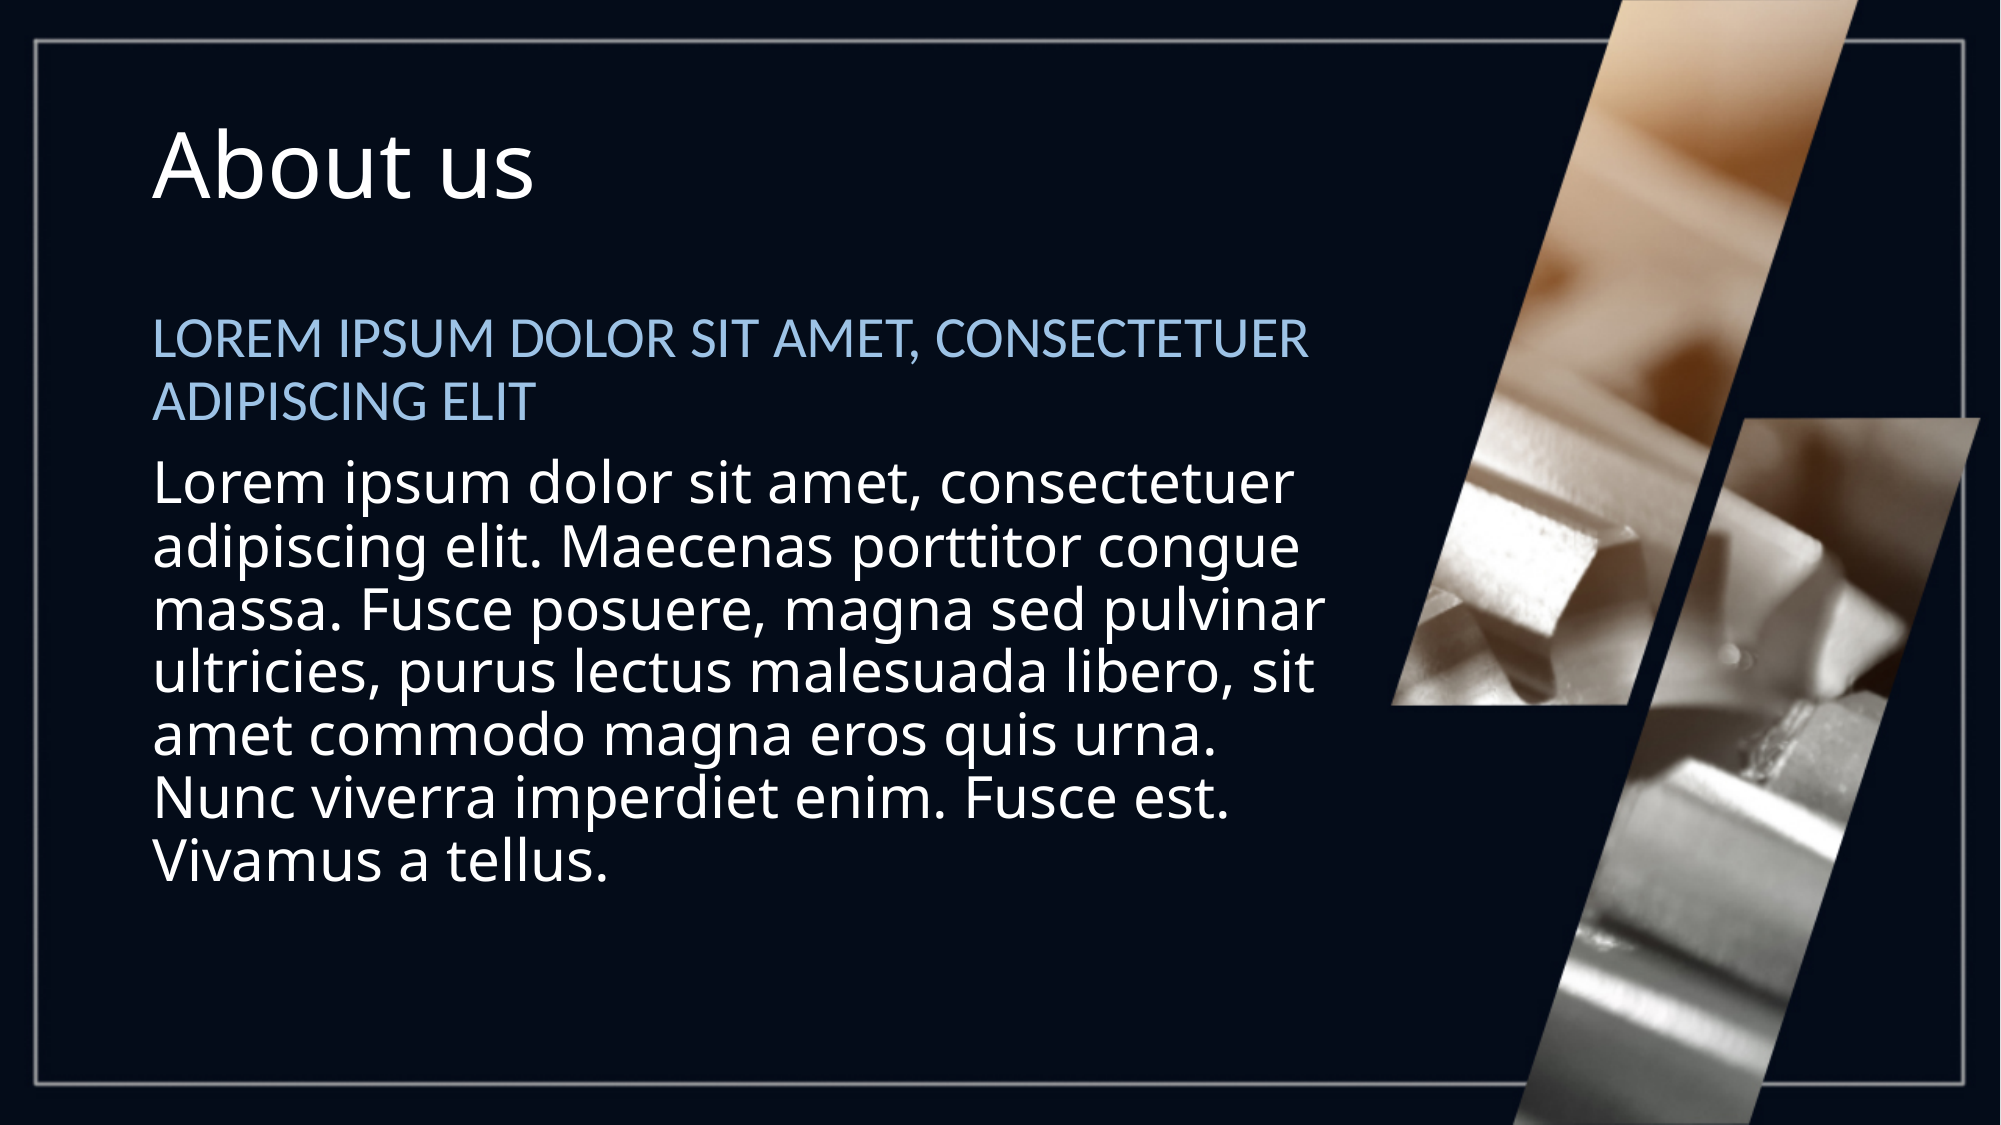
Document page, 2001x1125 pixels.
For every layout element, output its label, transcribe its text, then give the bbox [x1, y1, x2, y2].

list LOREM IPSUM DOLOR SIT AMET, CONSECTETUER ADIPISCING ELIT Lorem ipsum dolor sit amet, consectetuer adipiscing elit. Maecenas porttitor congue massa. Fusce posuere, magna sed pulvinar ultricies, purus lectus malesuada libero, sit amet commodo magna eros quis urna. Nunc viverra imperdiet enim. Fusce est. Vivamus a tellus. [137, 299, 1369, 1014]
picture [0, 0, 2001, 1125]
title About us [137, 59, 1863, 278]
